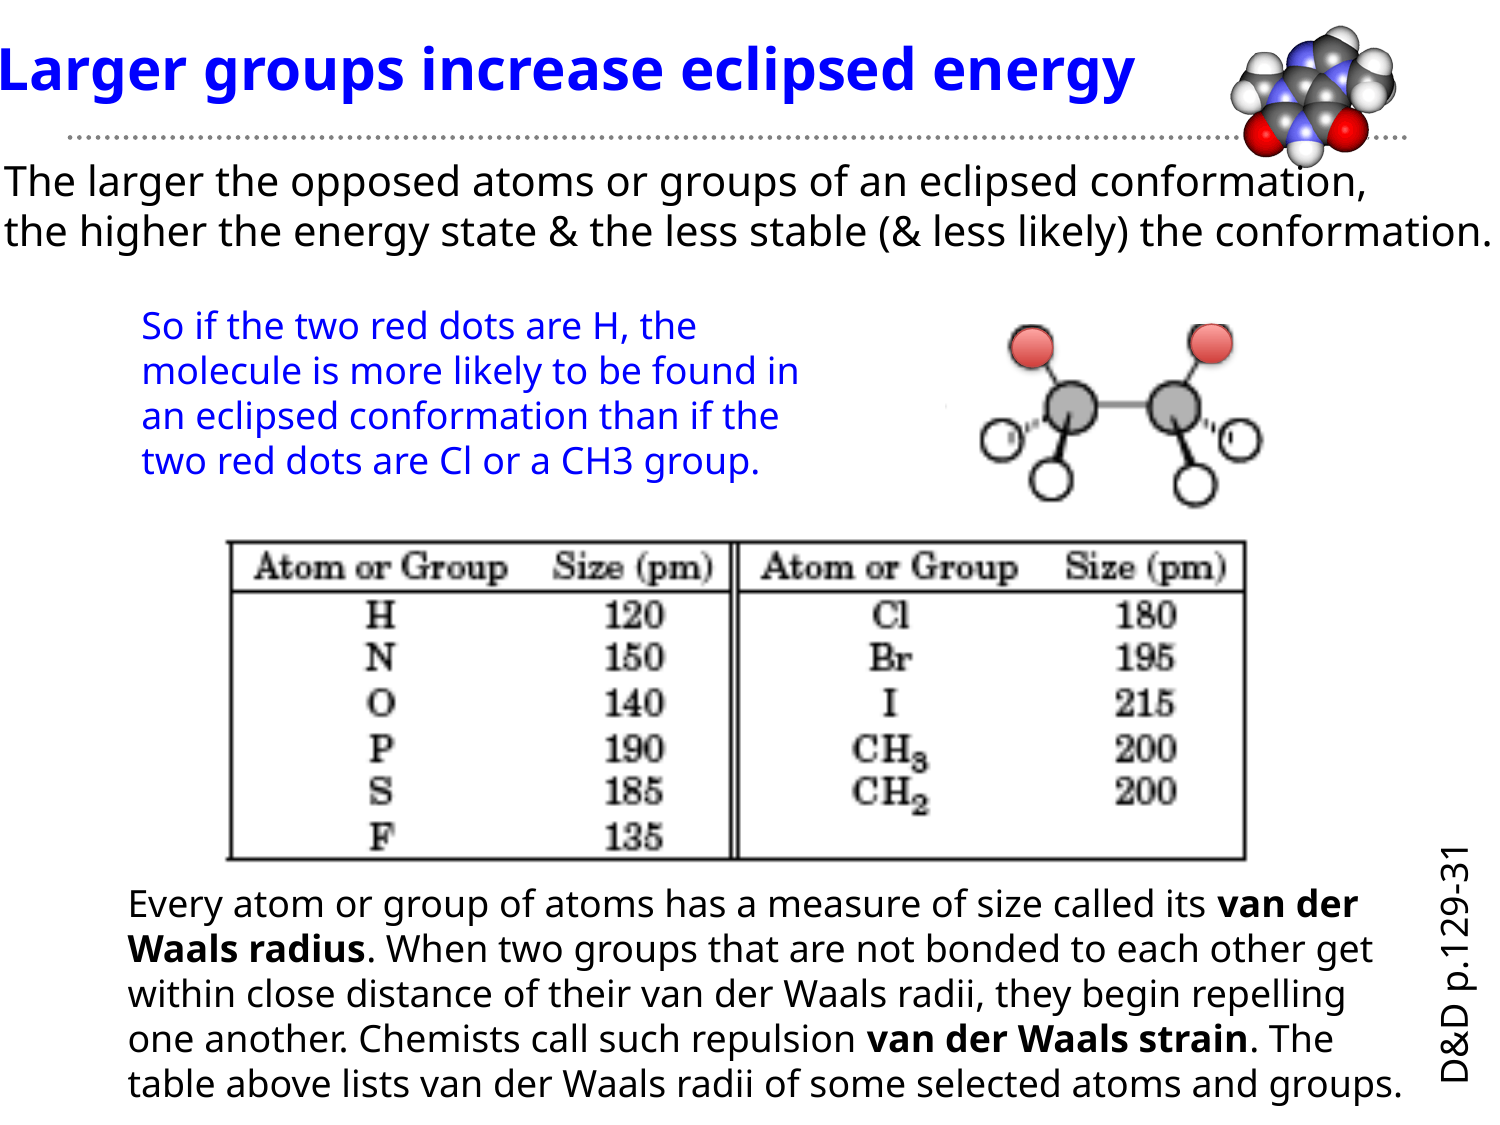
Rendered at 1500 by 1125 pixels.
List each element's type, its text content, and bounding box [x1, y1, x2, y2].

text_box D&D p.129-31 [1422, 826, 1483, 1101]
text_box So if the two red dots are H, the molecule is more likely to be found in an eclipsed conformation than if the two red dots are Cl or a CH3 group. [126, 294, 865, 490]
picture [1226, 24, 1401, 169]
text_box Every atom or group of atoms has a measure of size called its van der Waals radius. When two groups that are not bonded to each other get within close distance of their van der Waals radii, they begin repelling one another. Chemists call such repulsion van der Waals strain. The table above lists van der Waals radii of some selected atoms and groups. [112, 872, 1423, 1113]
text_box Larger groups increase eclipsed energy [0, 24, 1151, 110]
text_box The larger the opposed atoms or groups of an eclipsed conformation, the higher the energy state & the less stable (& less likely) the conformation. [0, 147, 1500, 263]
picture [199, 323, 1344, 887]
